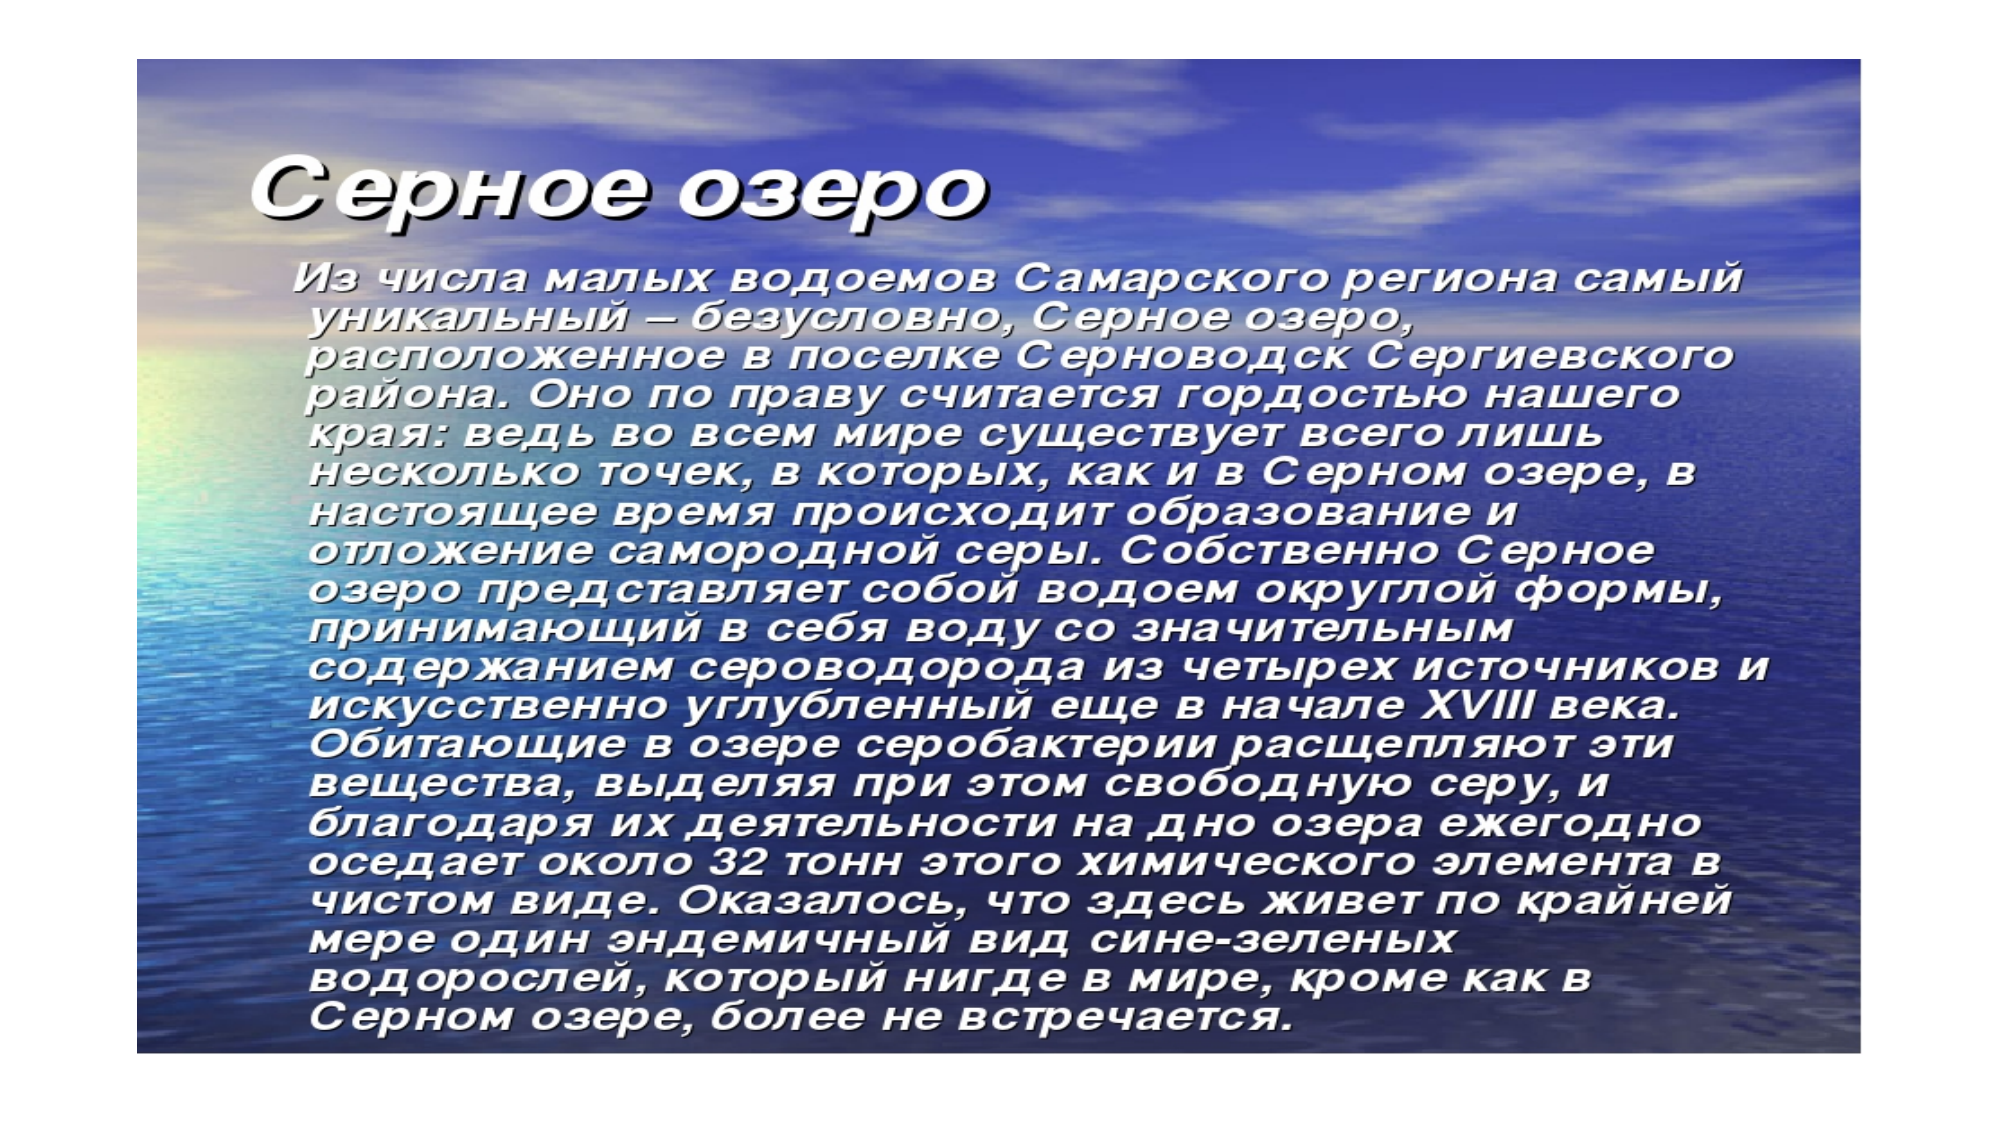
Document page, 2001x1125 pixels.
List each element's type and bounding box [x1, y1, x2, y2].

list [137, 59, 1863, 1055]
